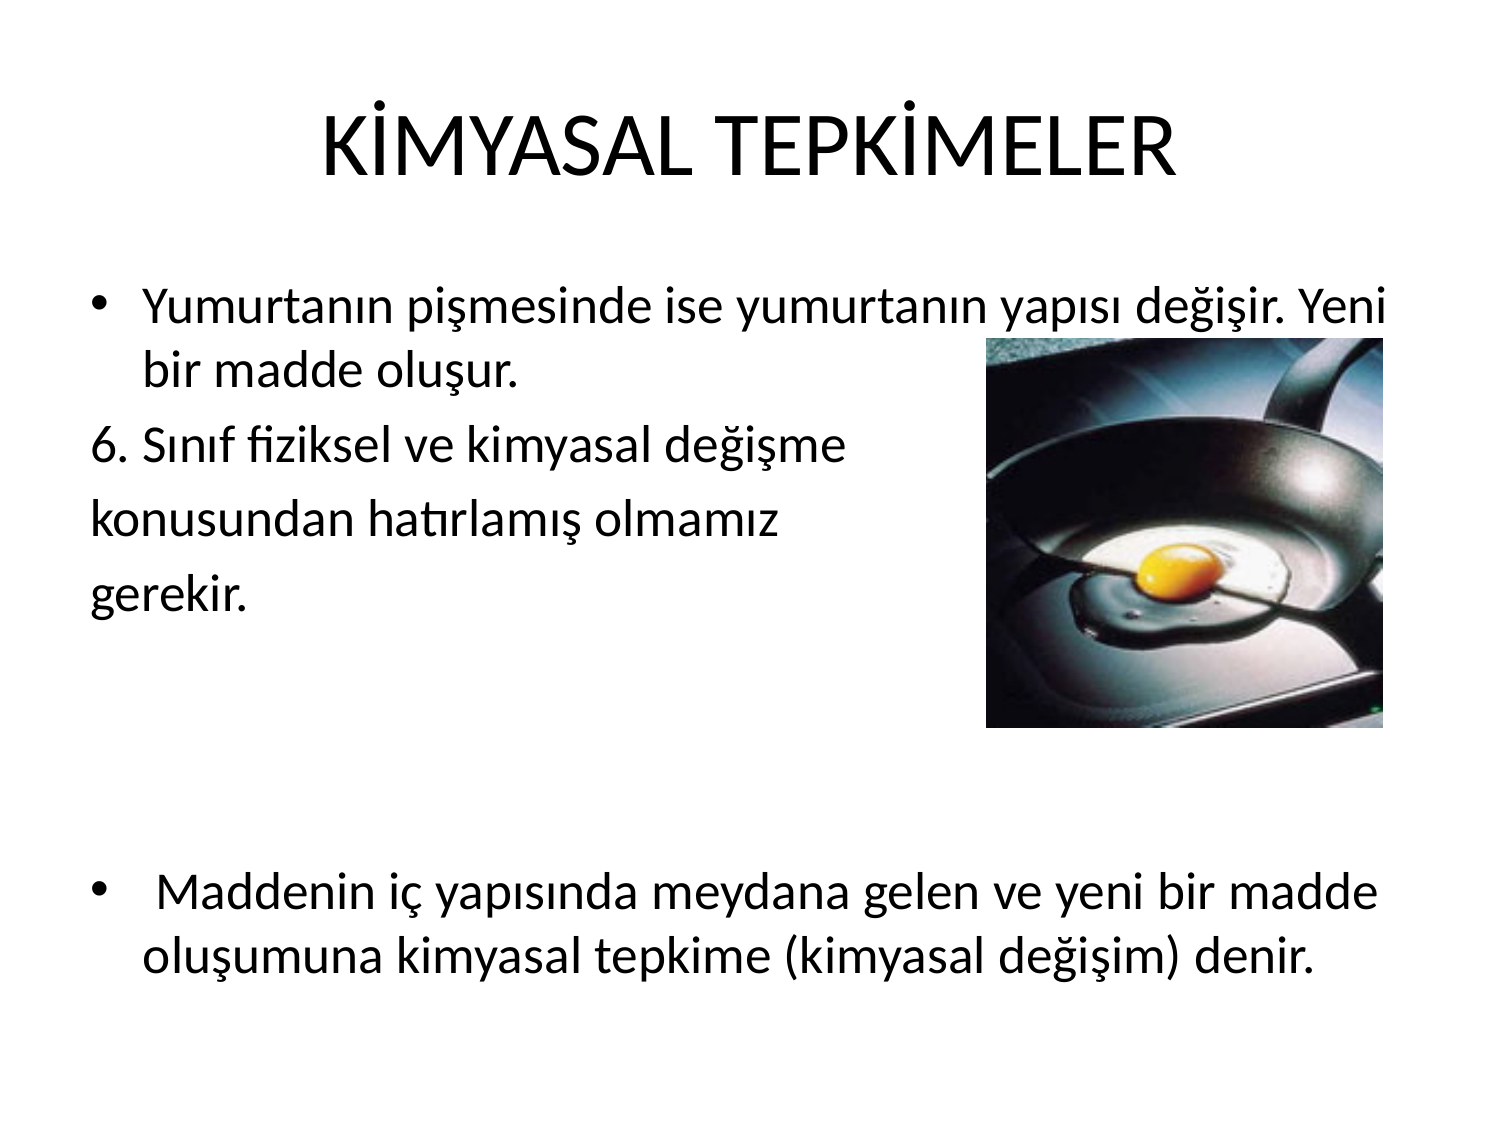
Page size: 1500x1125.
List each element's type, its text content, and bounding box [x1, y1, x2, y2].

list Yumurtanın pişmesinde ise yumurtanın yapısı değişir. Yeni bir madde oluşur. 6. Sınıf fiziksel ve kimyasal değişme konusundan hatırlamış olmamız gerekir. Maddenin iç yapısında meydana gelen ve yeni bir madde oluşumuna kimyasal tepkime (kimyasal değişim) denir. [75, 262, 1425, 1005]
picture [985, 337, 1383, 729]
title KİMYASAL TEPKİMELER [75, 45, 1425, 233]
